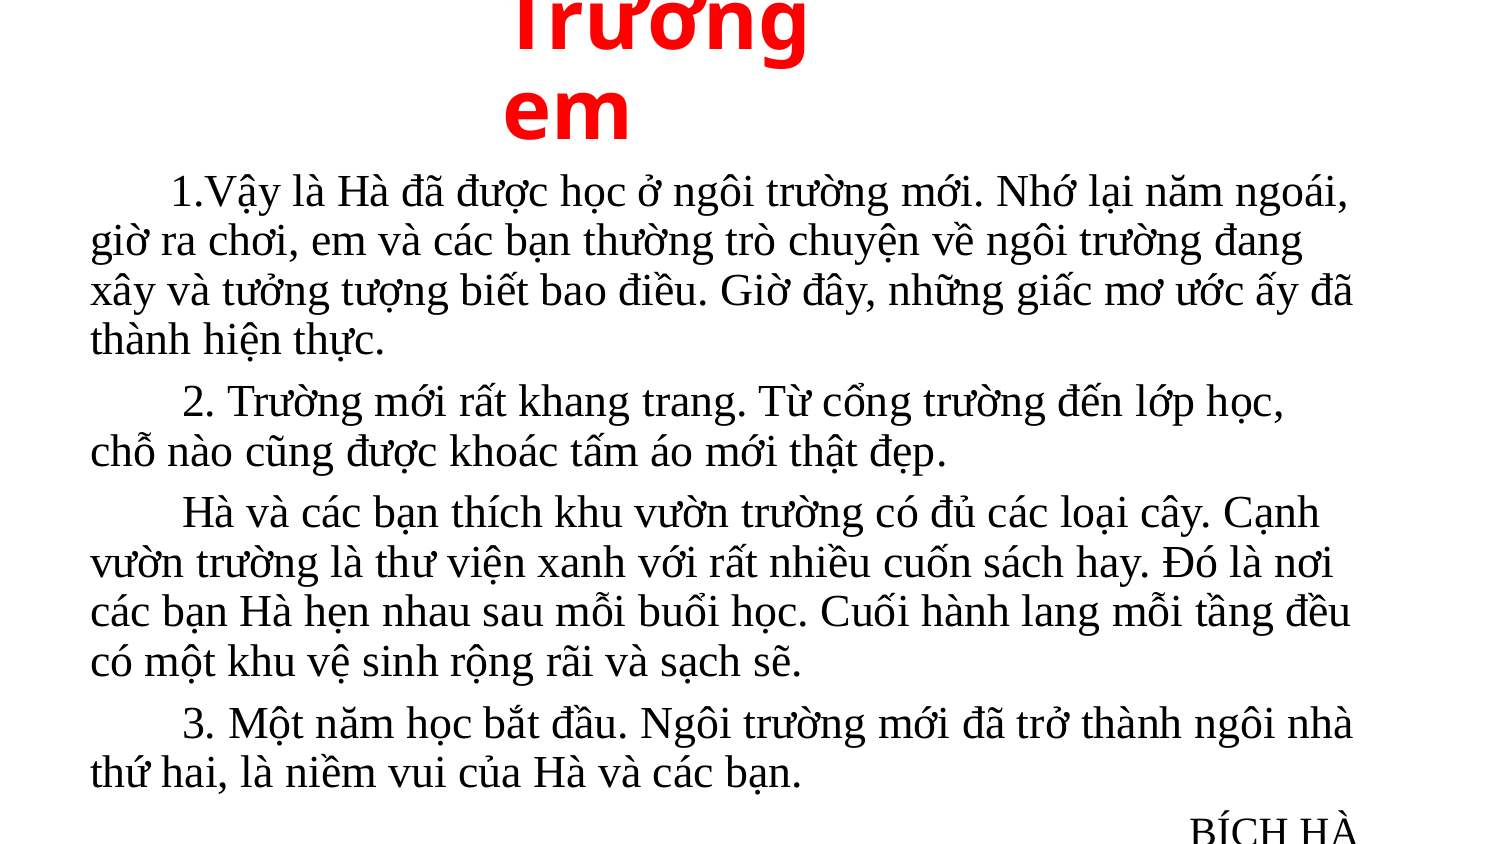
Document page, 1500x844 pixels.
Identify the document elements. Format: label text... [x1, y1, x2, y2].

title Trường em [487, 21, 963, 113]
subtitle 1.Vậy là Hà đã được học ở ngôi trường mới. Nhớ lại năm ngoái, giờ ra chơi, em và các bạn thường trò chuyện về ngôi trường đang xây và tưởng tượng biết bao điều. Giờ đây, những giấc mơ ước ấy đã thành hiện thực. 2. Trường mới rất khang trang. Từ cổng trường đến lớp học, chỗ nào cũng được khoác tấm áo mới thật đẹp. Hà và các bạn thích khu vườn trường có đủ các loại cây. Cạnh vườn trường là thư viện xanh với rất nhiều cuốn sách hay. Đó là nơi các bạn Hà hẹn nhau sau mỗi buổi học. Cuối hành lang mỗi tầng đều có một khu vệ sinh rộng rãi và sạch sẽ. 3. Một năm học bắt đầu. Ngôi trường mới đã trở thành ngôi nhà thứ hai, là niềm vui của Hà và các bạn. BÍCH HÀ [75, 159, 1375, 844]
